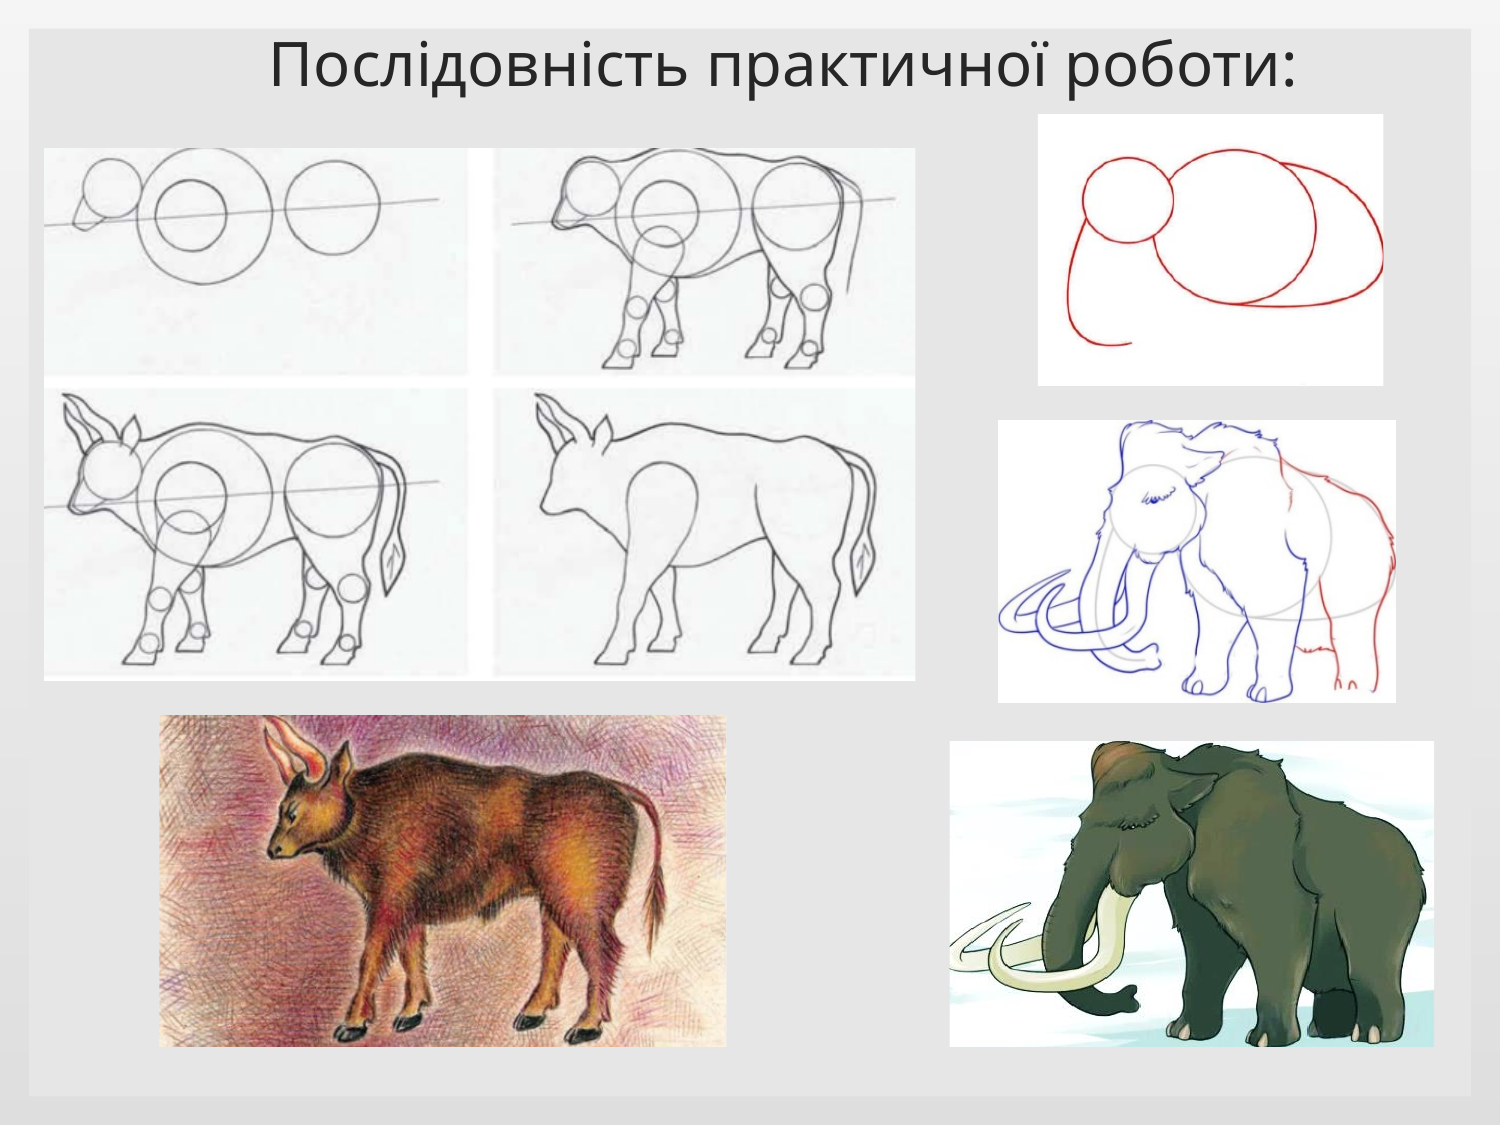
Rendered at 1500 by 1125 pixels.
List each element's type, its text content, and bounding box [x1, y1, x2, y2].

picture [159, 715, 727, 1047]
picture [997, 420, 1396, 703]
title Послідовність практичної роботи: [253, 19, 1378, 115]
picture [1037, 114, 1384, 386]
picture [949, 741, 1435, 1047]
picture [44, 148, 916, 681]
